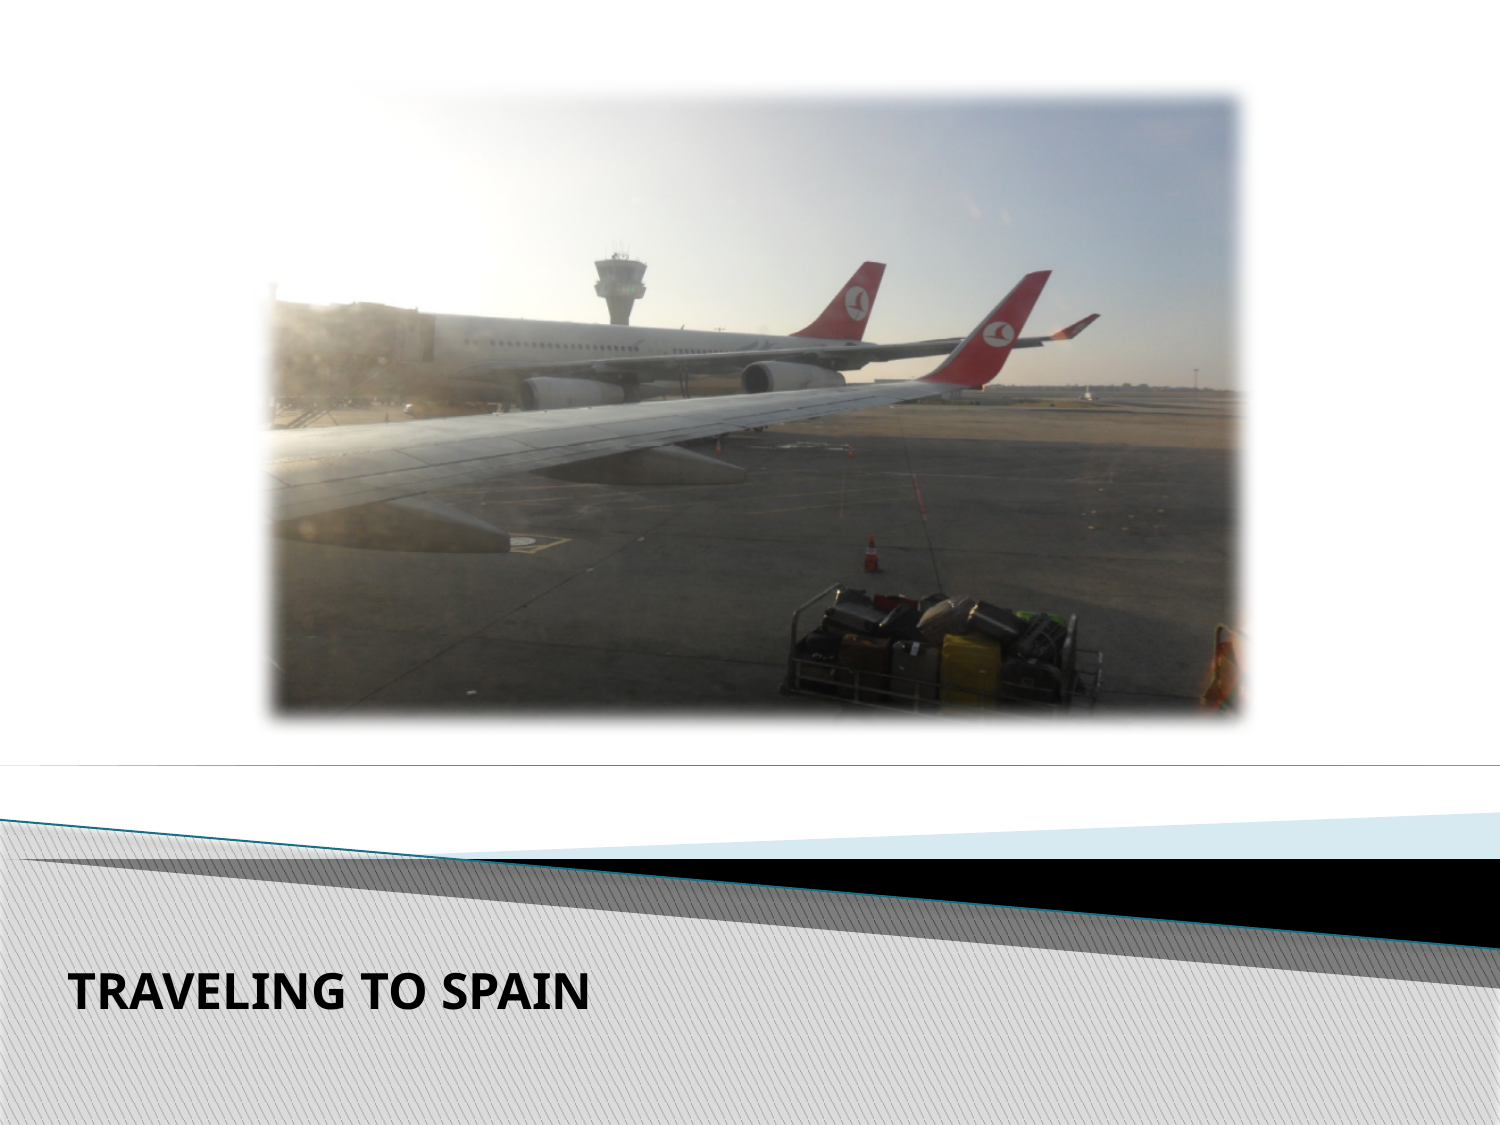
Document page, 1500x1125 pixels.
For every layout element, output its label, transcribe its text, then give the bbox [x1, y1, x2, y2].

text_box TRAVELING TO SPAIN [53, 952, 774, 1027]
picture [253, 77, 1259, 736]
picture [5, 859, 1500, 989]
